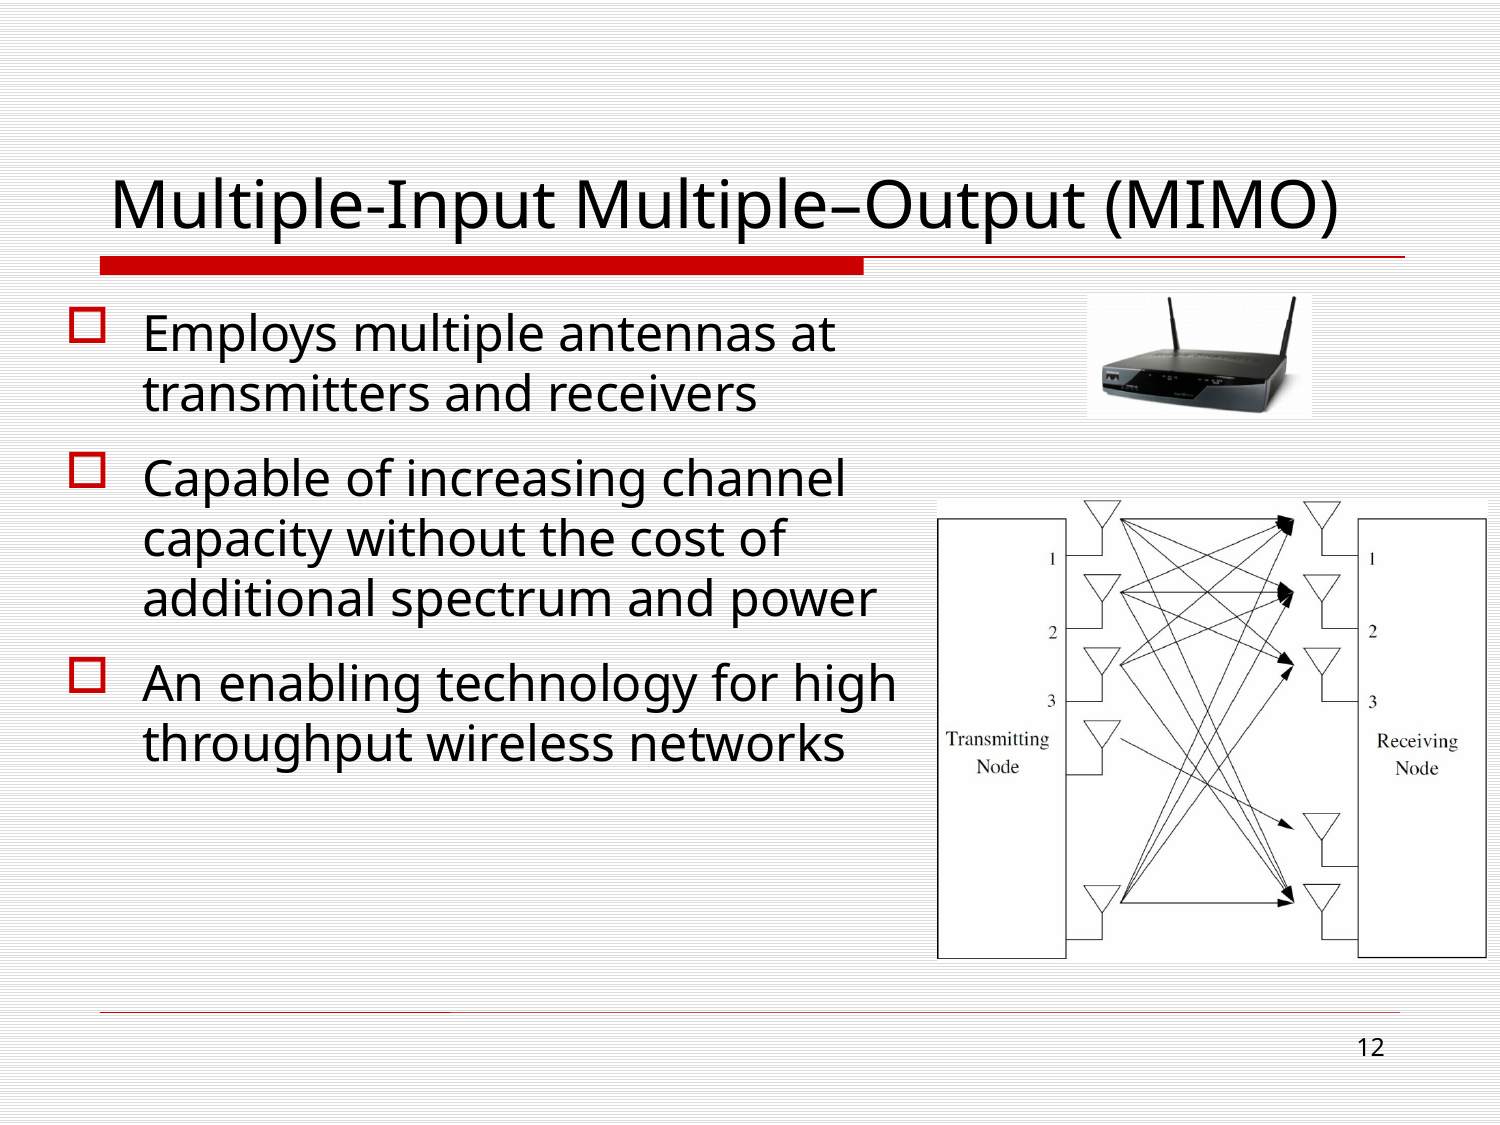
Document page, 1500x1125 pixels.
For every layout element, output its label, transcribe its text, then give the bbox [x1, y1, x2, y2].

title Multiple-Input Multiple–Output (MIMO) [94, 50, 1488, 250]
picture [1087, 293, 1312, 419]
slide_number 12 [1074, 1024, 1400, 1103]
picture [936, 498, 1488, 962]
list Employs multiple antennas at transmitters and receivers Capable of increasing channel capacity without the cost of additional spectrum and power An enabling technology for high throughput wireless networks [50, 293, 938, 934]
